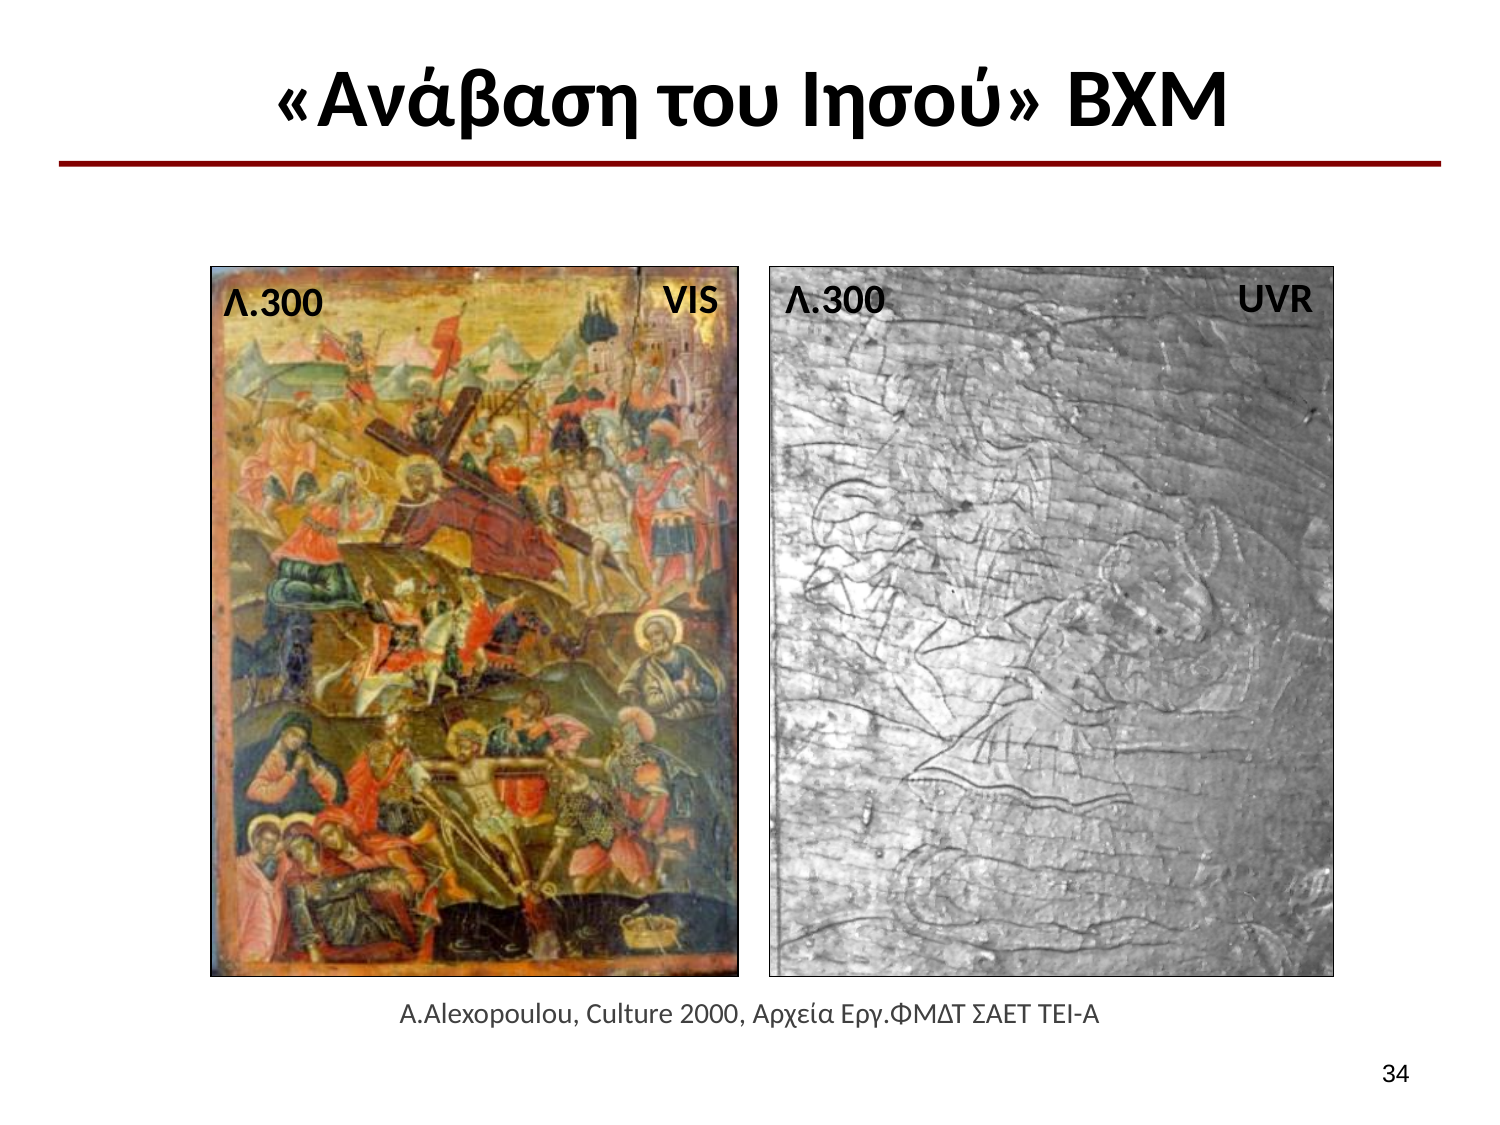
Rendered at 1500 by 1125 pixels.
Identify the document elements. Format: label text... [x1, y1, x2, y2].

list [770, 266, 1333, 977]
title «Ανάβαση του Ιησού» ΒΧΜ [76, 19, 1427, 159]
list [211, 266, 738, 976]
slide_number 33 [1074, 1042, 1425, 1103]
text_box A.Alexopoulou, Culture 2000, Αρχεία Εργ.ΦΜΔΤ ΣΑΕΤ ΤΕΙ-Α [384, 987, 1115, 1038]
text_box [57, 159, 1443, 169]
